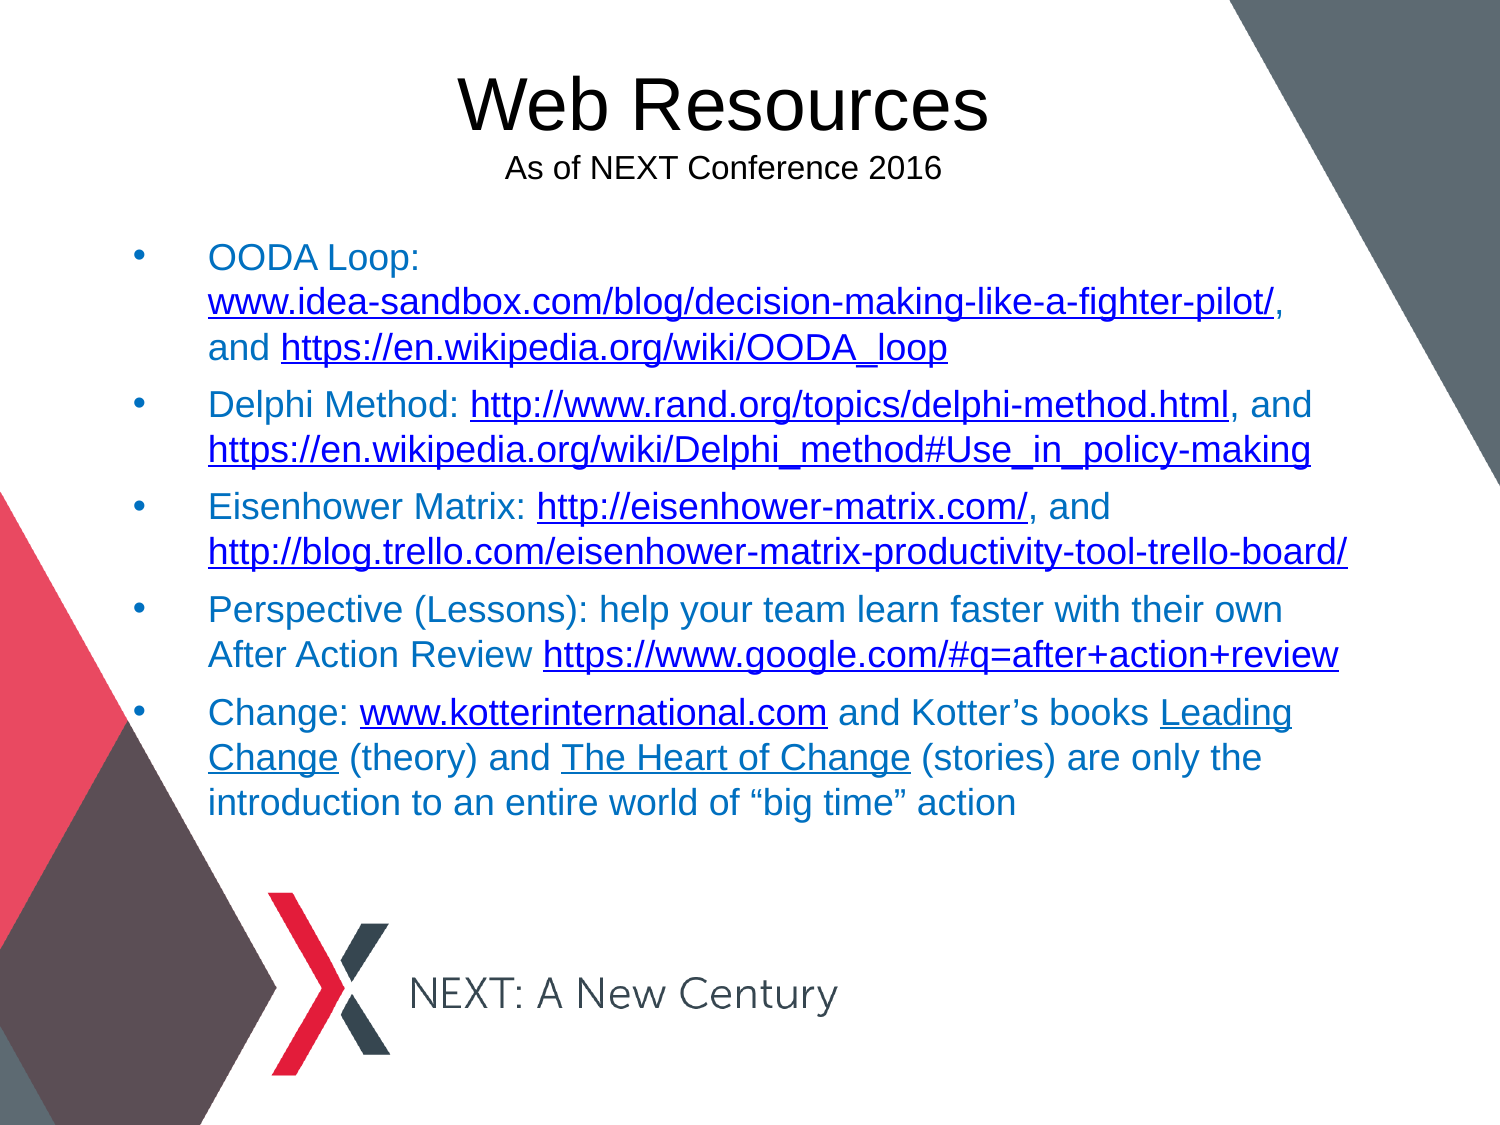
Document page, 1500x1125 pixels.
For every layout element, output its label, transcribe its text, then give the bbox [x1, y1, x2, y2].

picture [0, 0, 1500, 1125]
text_box OODA Loop: www.idea-sandbox.com/blog/decision-making-like-a-fighter-pilot/, and https://en.wikipedia.org/wiki/OODA_loop Delphi Method: http://www.rand.org/topics/delphi-method.html, and https://en.wikipedia.org/wiki/Delphi_method#Use_in_policy-making Eisenhower Matrix: http://eisenhower-matrix.com/, and http://blog.trello.com/eisenhower-matrix-productivity-tool-trello-board/ Perspective (Lessons): help your team learn faster with their own After Action Review https://www.google.com/#q=after+action+review Change: www.kotterinternational.com and Kotter’s books Leading Change (theory) and The Heart of Change (stories) are only the introduction to an entire world of “big time” action [118, 225, 1364, 830]
text_box As of NEXT Conference 2016 [330, 139, 1118, 194]
title Web Resources [84, 5, 1364, 195]
